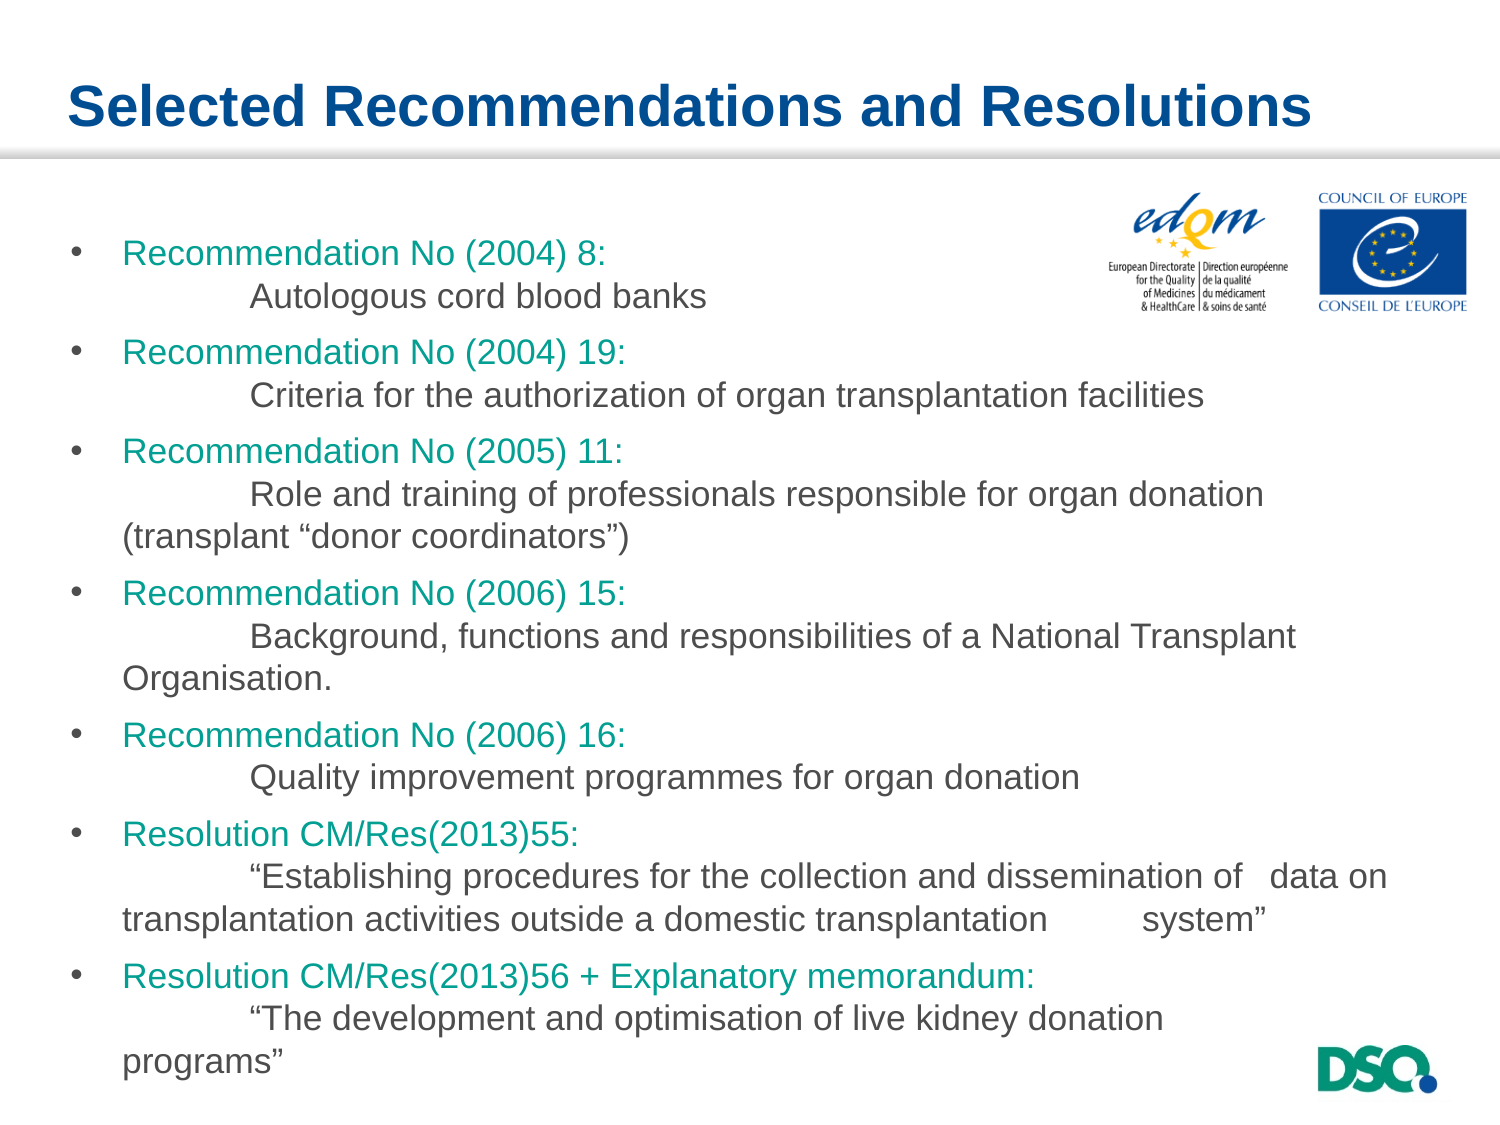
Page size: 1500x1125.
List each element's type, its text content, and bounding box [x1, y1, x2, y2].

title Selected Recommendations and Resolutions [67, 0, 1469, 146]
picture [1317, 1045, 1452, 1102]
list Recommendation No (2004) 8: Autologous cord blood banks Recommendation No (2004) 19: Criteria for the authorization of organ transplantation facilities Recommendation No (2005) 11: Role and training of professionals responsible for organ donation (transplant “donor coordinators”) Recommendation No (2006) 15: Background, functions and responsibilities of a National Transplant Organisation. Recommendation No (2006) 16: Quality improvement programmes for organ donation Resolution CM/Res(2013)55: “Establishing procedures for the collection and dissemination of data on transplantation activities outside a domestic transplantation system” Resolution CM/Res(2013)56 + Explanatory memorandum: “The development and optimisation of live kidney donation programs” [70, 222, 1418, 1094]
picture [1098, 172, 1487, 341]
